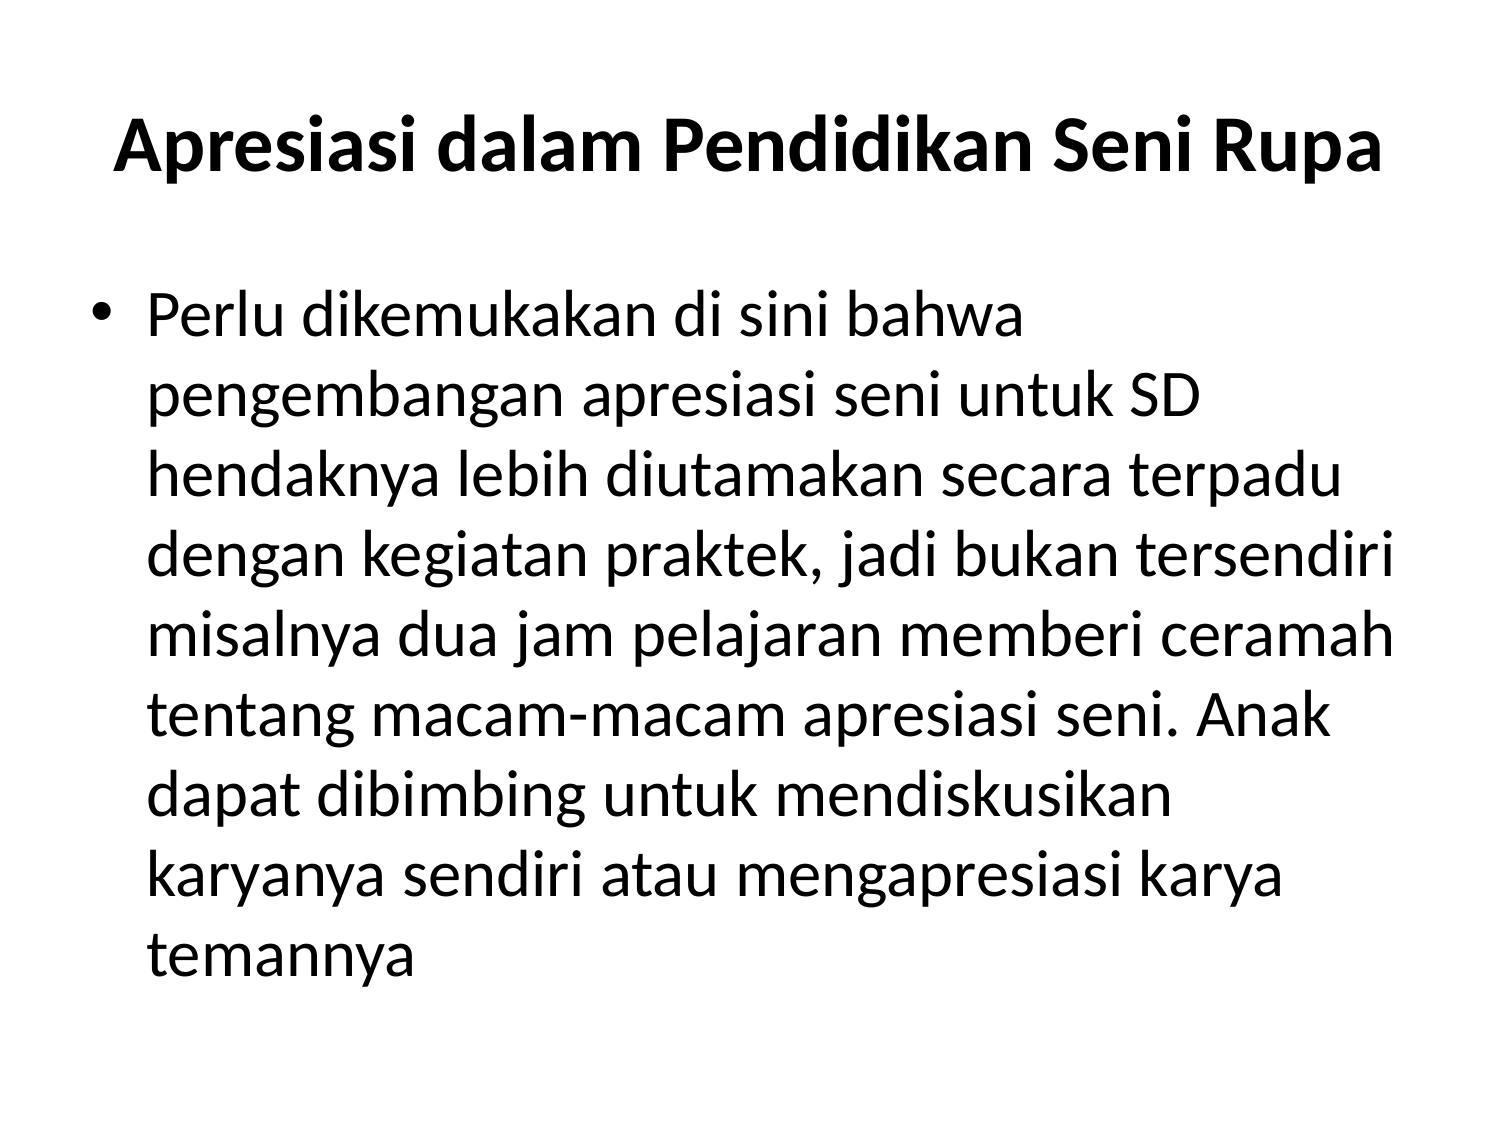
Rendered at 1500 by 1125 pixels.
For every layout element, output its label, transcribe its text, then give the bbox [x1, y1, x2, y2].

title Apresiasi dalam Pendidikan Seni Rupa [75, 45, 1425, 233]
list Perlu dikemukakan di sini bahwa pengembangan apresiasi seni untuk SD hendaknya lebih diutamakan secara terpadu dengan kegiatan praktek, jadi bukan tersendiri misalnya dua jam pelajaran memberi ceramah tentang macam-macam apresiasi seni. Anak dapat dibimbing untuk mendiskusikan karyanya sendiri atau mengapresiasi karya temannya [75, 262, 1425, 1005]
